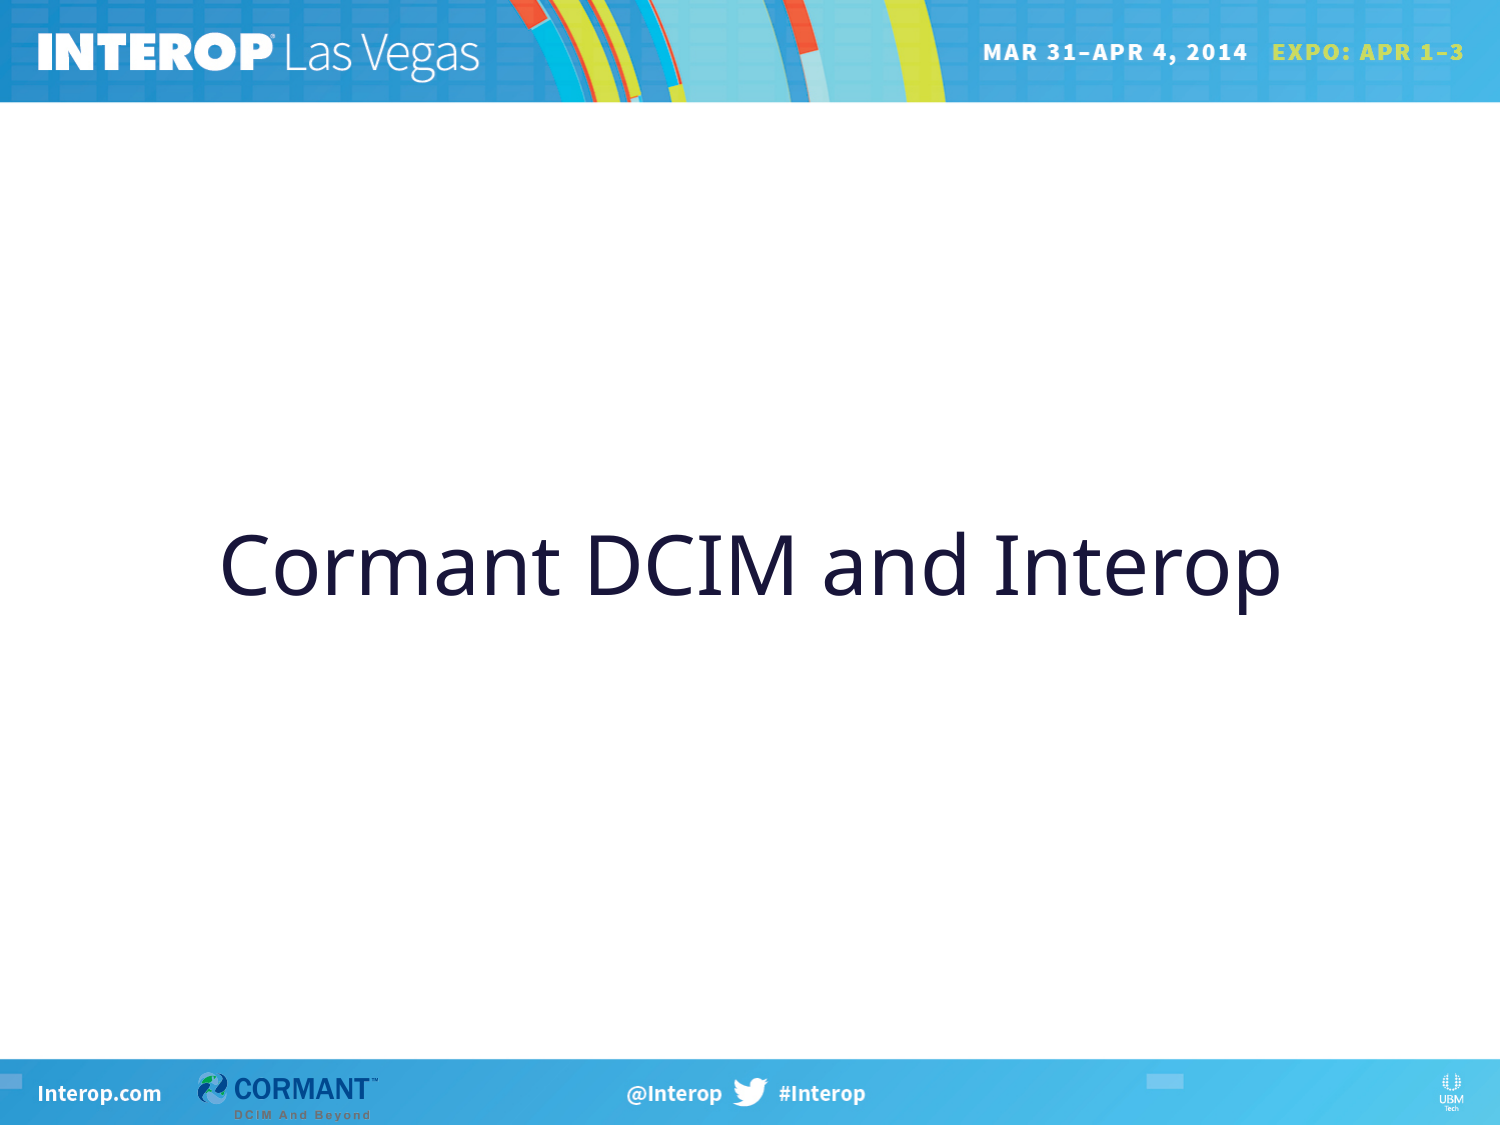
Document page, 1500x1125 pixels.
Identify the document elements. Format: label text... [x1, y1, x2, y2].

picture [0, 0, 1500, 1125]
title Cormant DCIM and Interop [114, 441, 1390, 683]
